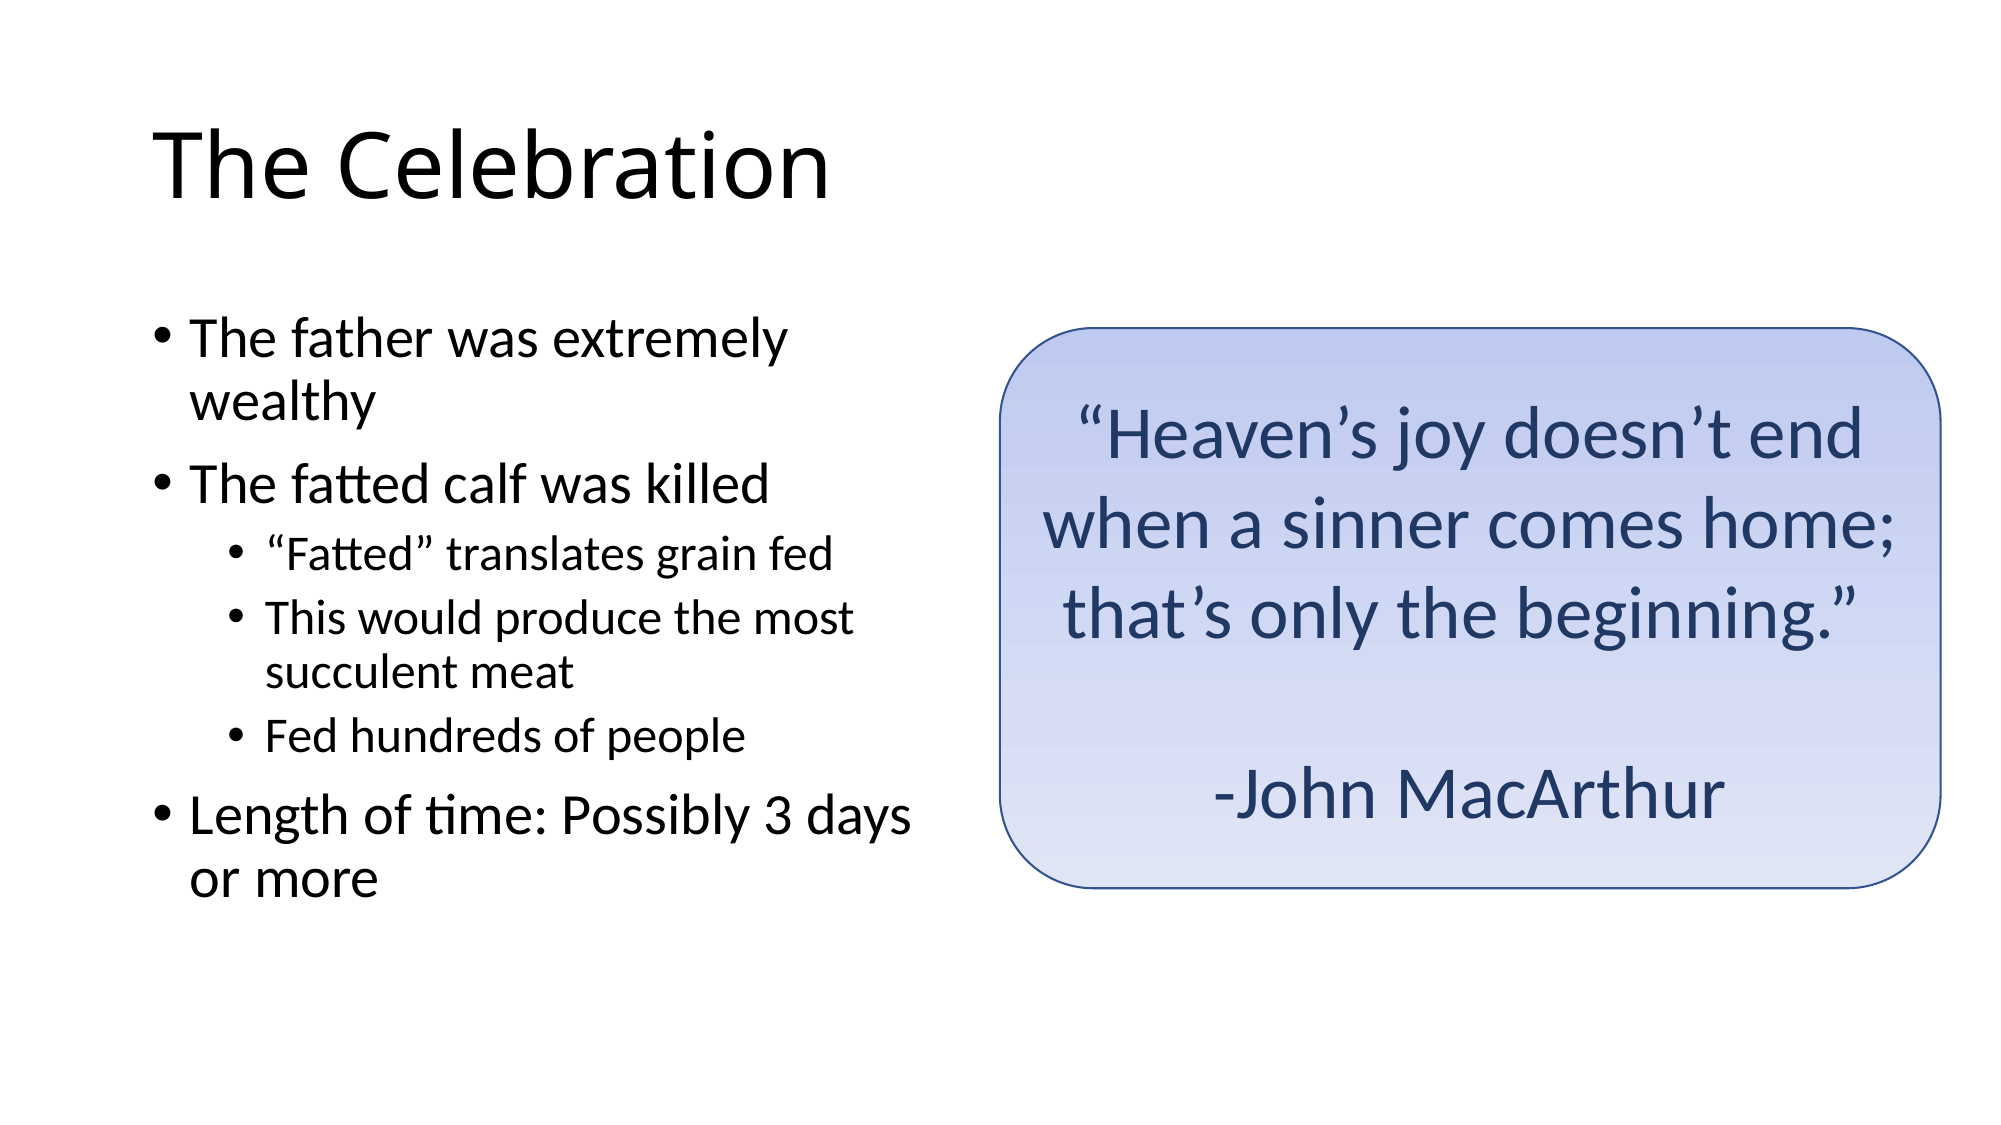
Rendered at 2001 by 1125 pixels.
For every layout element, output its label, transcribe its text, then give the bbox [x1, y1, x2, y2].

list The father was extremely wealthy The fatted calf was killed “Fatted” translates grain fed This would produce the most succulent meat Fed hundreds of people Length of time: Possibly 3 days or more [137, 299, 988, 1014]
text_box “Heaven’s joy doesn’t end when a sinner comes home; that’s only the beginning.” -John MacArthur [998, 327, 1942, 890]
title The Celebration [137, 59, 1863, 278]
